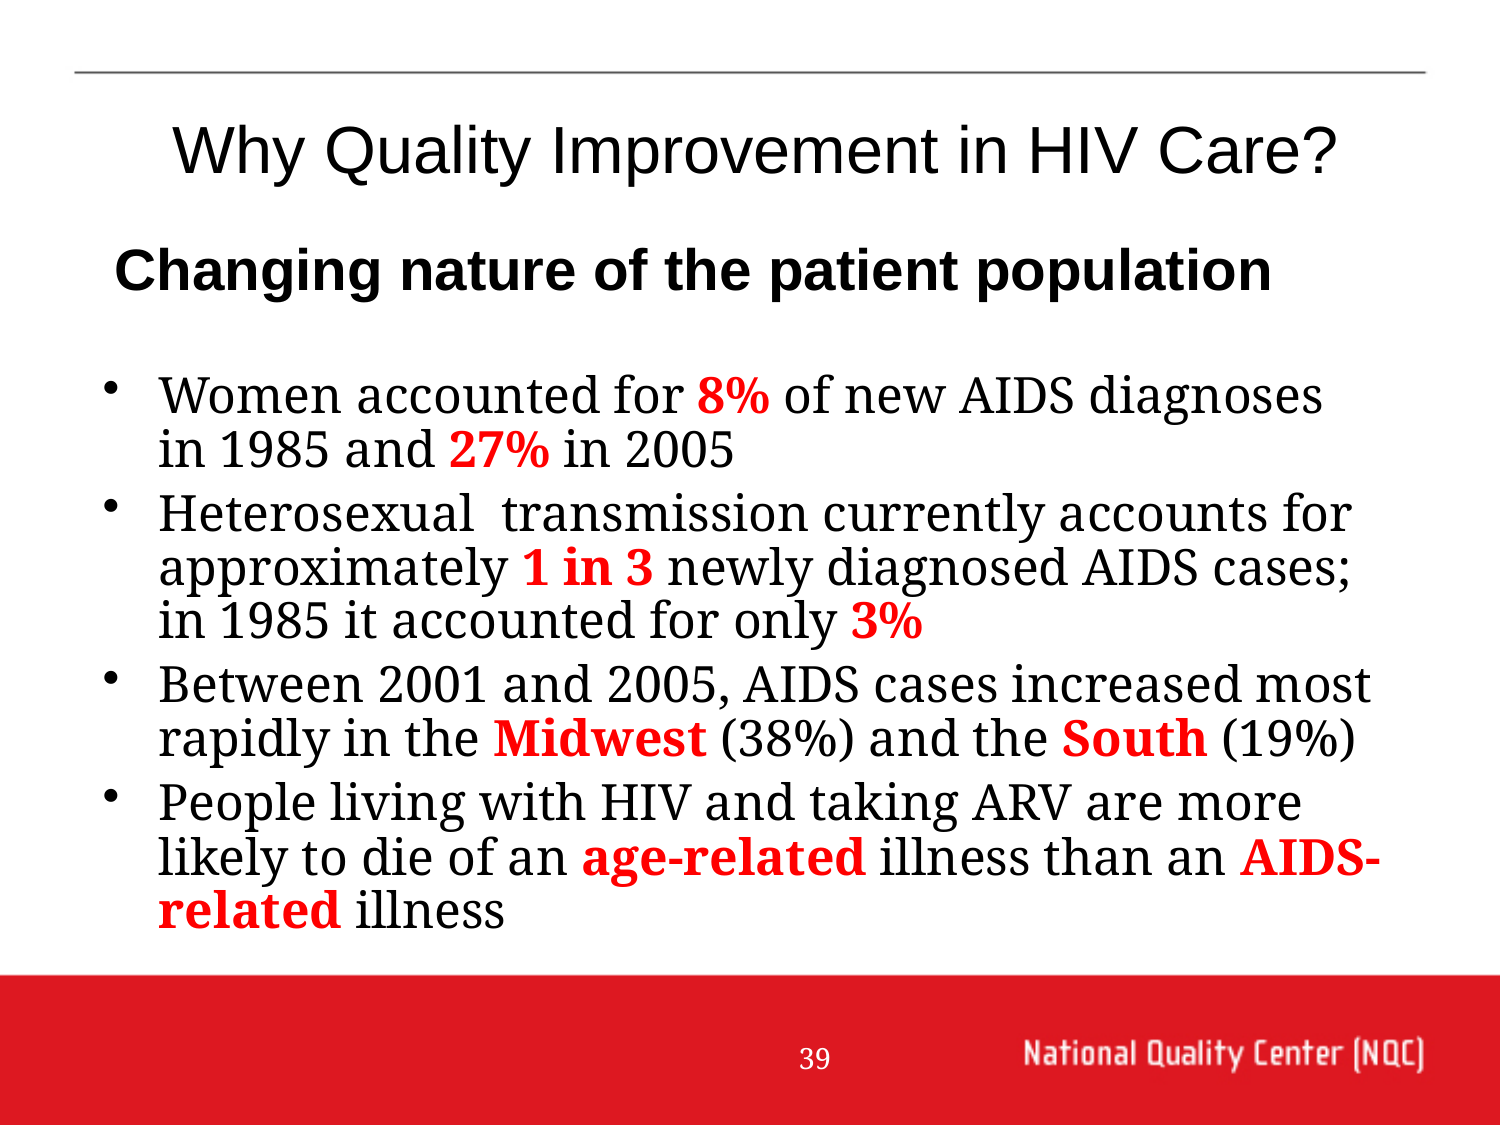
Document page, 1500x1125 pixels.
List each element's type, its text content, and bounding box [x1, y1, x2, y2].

list Women accounted for 8% of new AIDS diagnoses in 1985 and 27% in 2005 Heterosexual transmission currently accounts for approximately 1 in 3 newly diagnosed AIDS cases; in 1985 it accounted for only 3% Between 2001 and 2005, AIDS cases increased most rapidly in the Midwest (38%) and the South (19%) People living with HIV and taking ARV are more likely to die of an age-related illness than an AIDS-related illness [87, 362, 1400, 887]
text_box Changing nature of the patient population [99, 224, 1350, 310]
picture [0, 0, 1500, 1125]
text_box Why Quality Improvement in HIV Care? [62, 99, 1450, 195]
